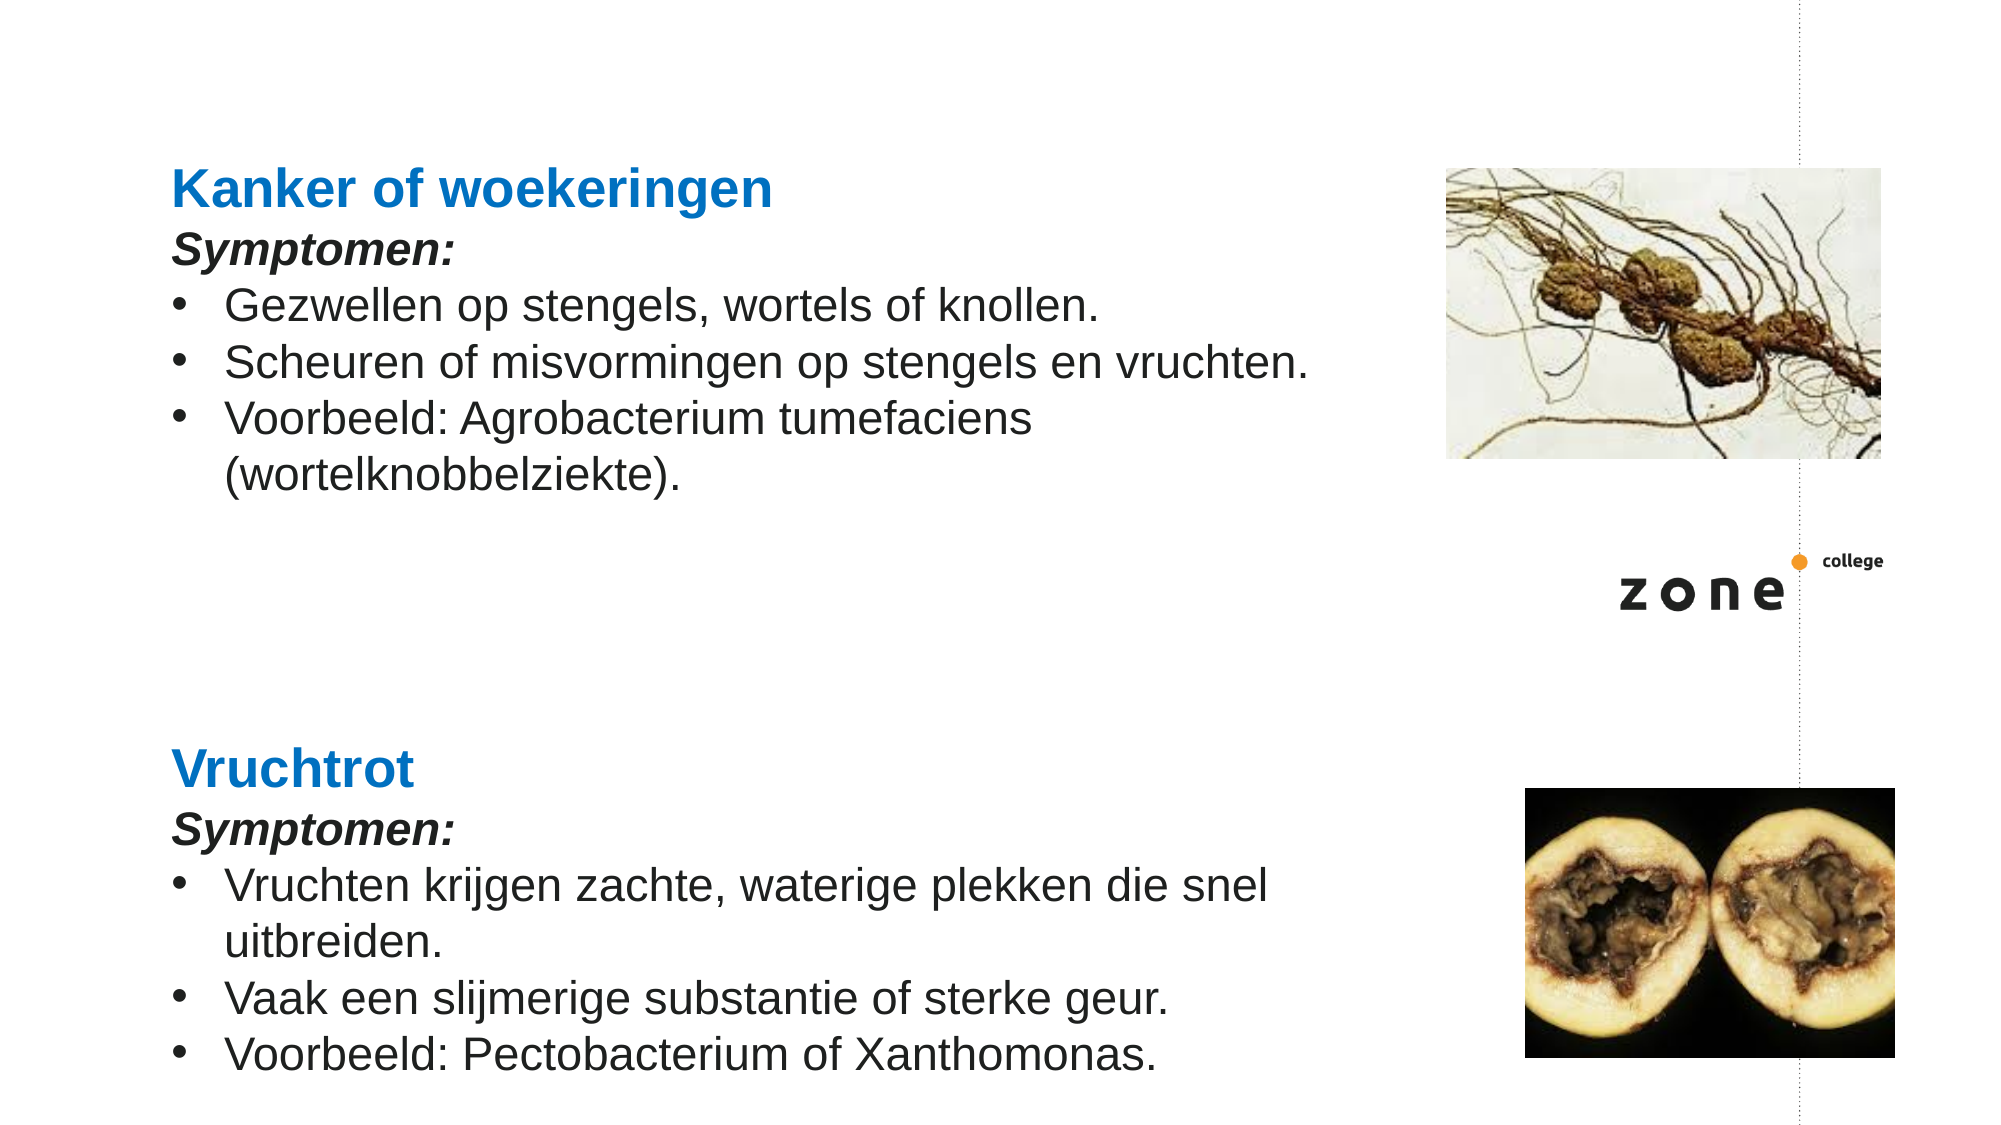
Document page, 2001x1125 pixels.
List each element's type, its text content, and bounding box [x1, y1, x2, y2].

picture [1446, 0, 2001, 1125]
list Kanker of woekeringen Symptomen: Gezwellen op stengels, wortels of knollen. Scheuren of misvormingen op stengels en vruchten. Voorbeeld: Agrobacterium tumefaciens (wortelknobbelziekte). Vruchtrot Symptomen: Vruchten krijgen zachte, waterige plekken die snel uitbreiden. Vaak een slijmerige substantie of sterke geur. Voorbeeld: Pectobacterium of Xanthomonas. [171, 146, 1483, 1089]
